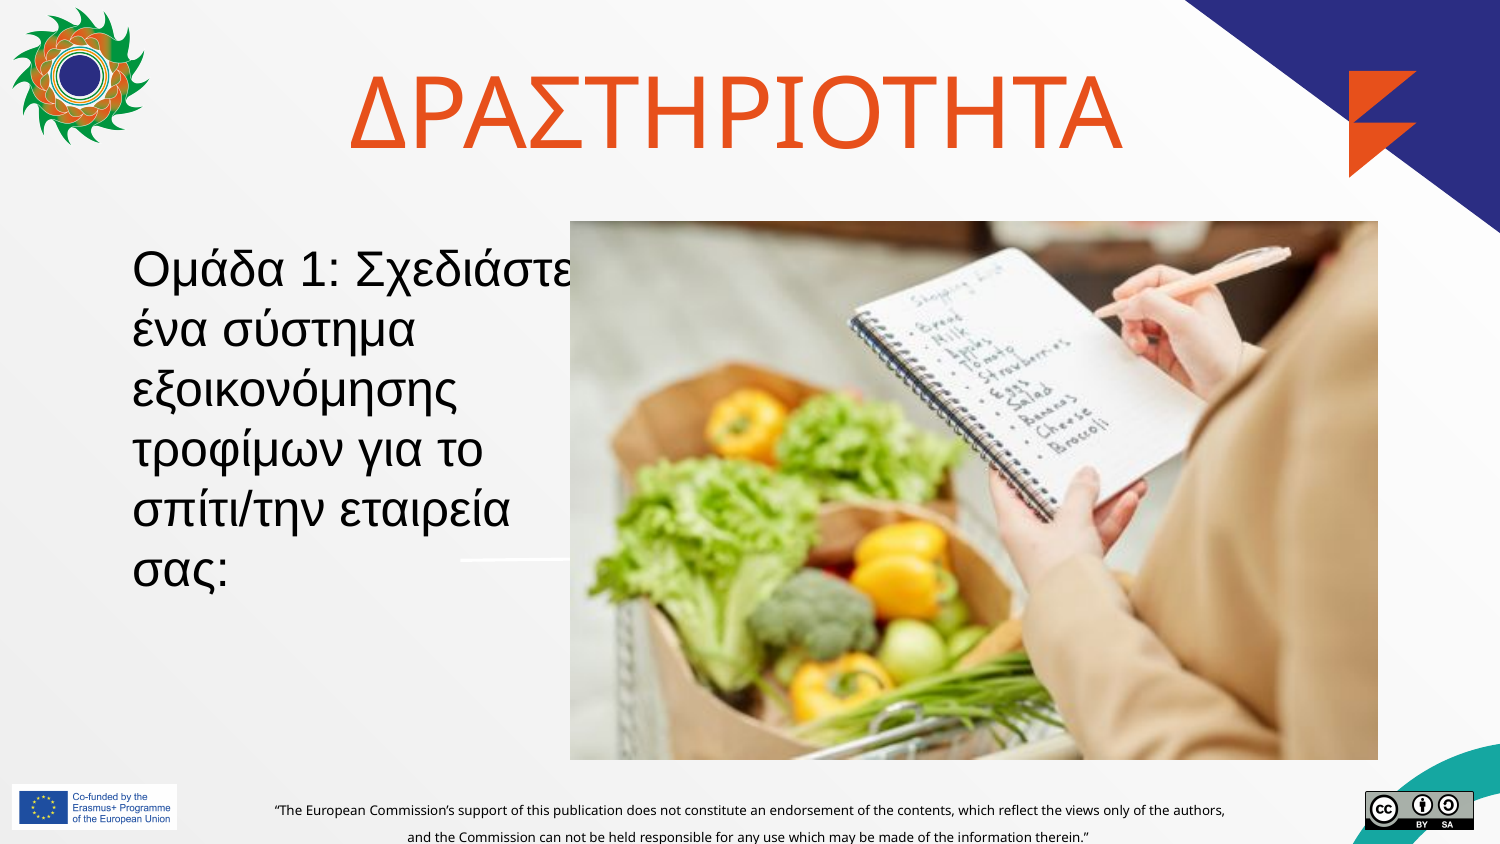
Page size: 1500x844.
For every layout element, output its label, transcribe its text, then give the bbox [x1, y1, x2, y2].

picture [1365, 791, 1474, 830]
picture [11, 784, 177, 830]
text_box Ομάδα 1: Σχεδιάστε ένα σύστημα εξοικονόμησης τροφίμων για το σπίτι/την εταιρεία σας: [116, 221, 567, 582]
picture [569, 221, 1378, 760]
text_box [460, 557, 564, 561]
title ΔΡΑΣΤΗΡΙΟΤΗΤΑ [116, 34, 1383, 200]
picture [11, 6, 151, 147]
